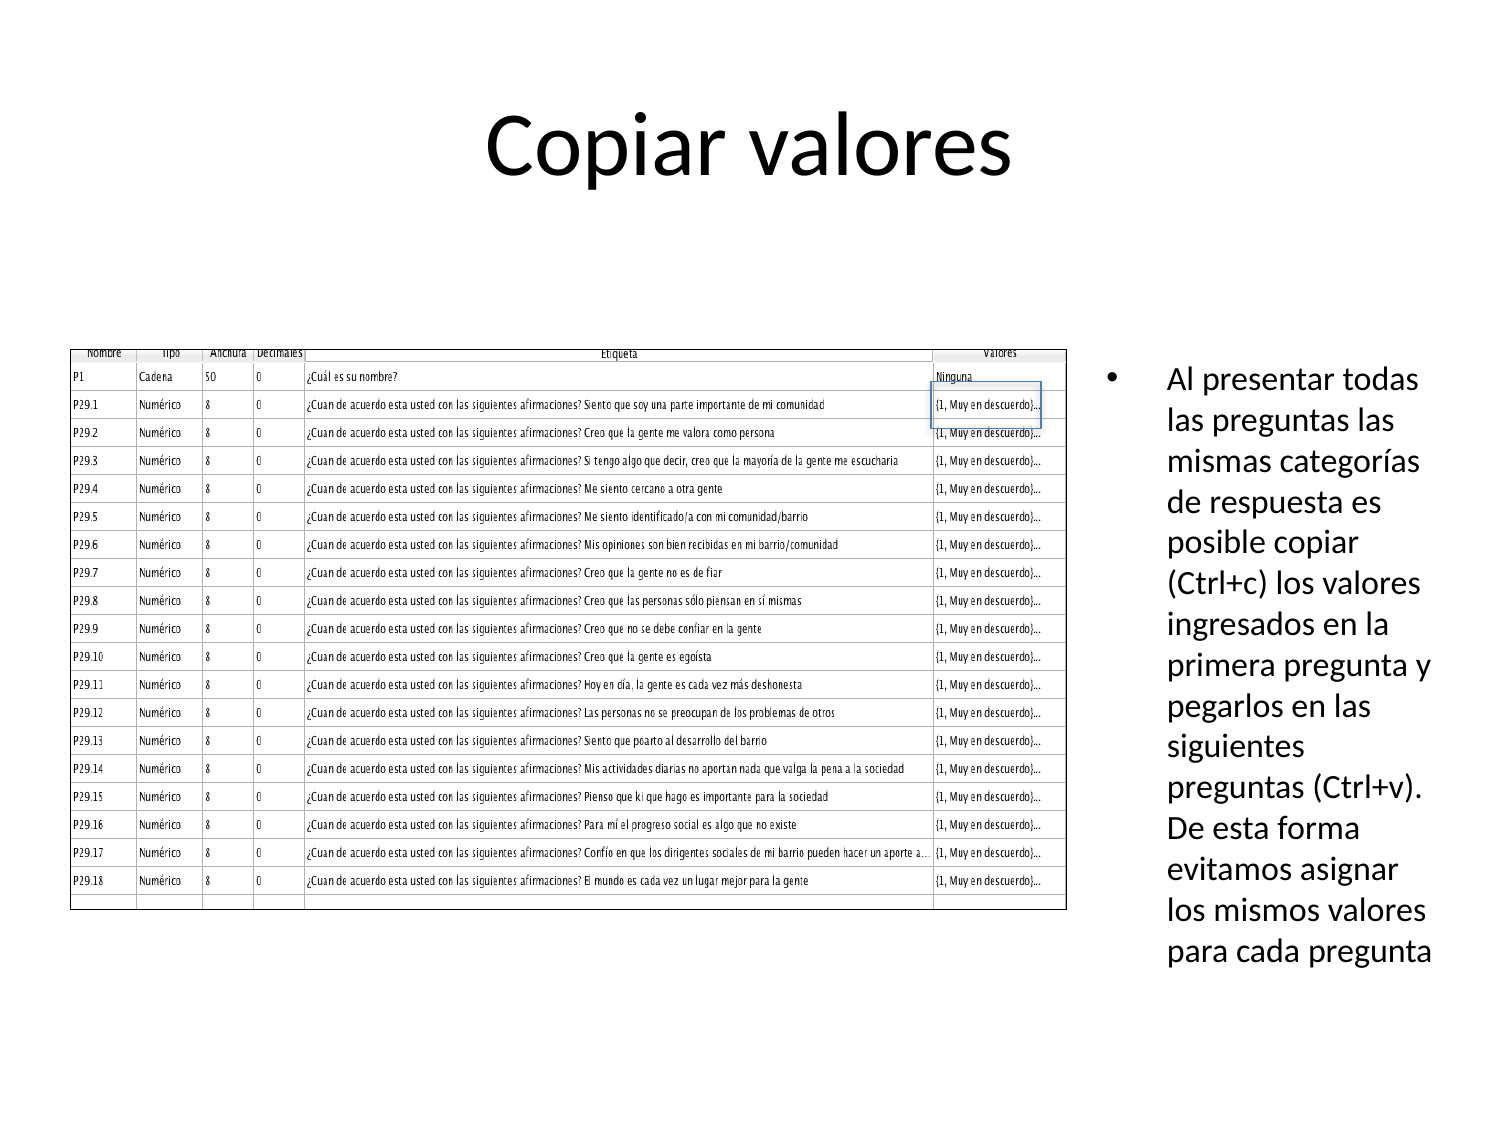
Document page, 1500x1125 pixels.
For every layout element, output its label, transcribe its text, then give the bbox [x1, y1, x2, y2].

title Copiar valores [75, 45, 1425, 233]
picture [70, 348, 1067, 910]
list Al presentar todas las preguntas las mismas categorías de respuesta es posible copiar (Ctrl+c) los valores ingresados en la primera pregunta y pegarlos en las siguientes preguntas (Ctrl+v). De esta forma evitamos asignar los mismos valores para cada pregunta [1091, 349, 1453, 998]
